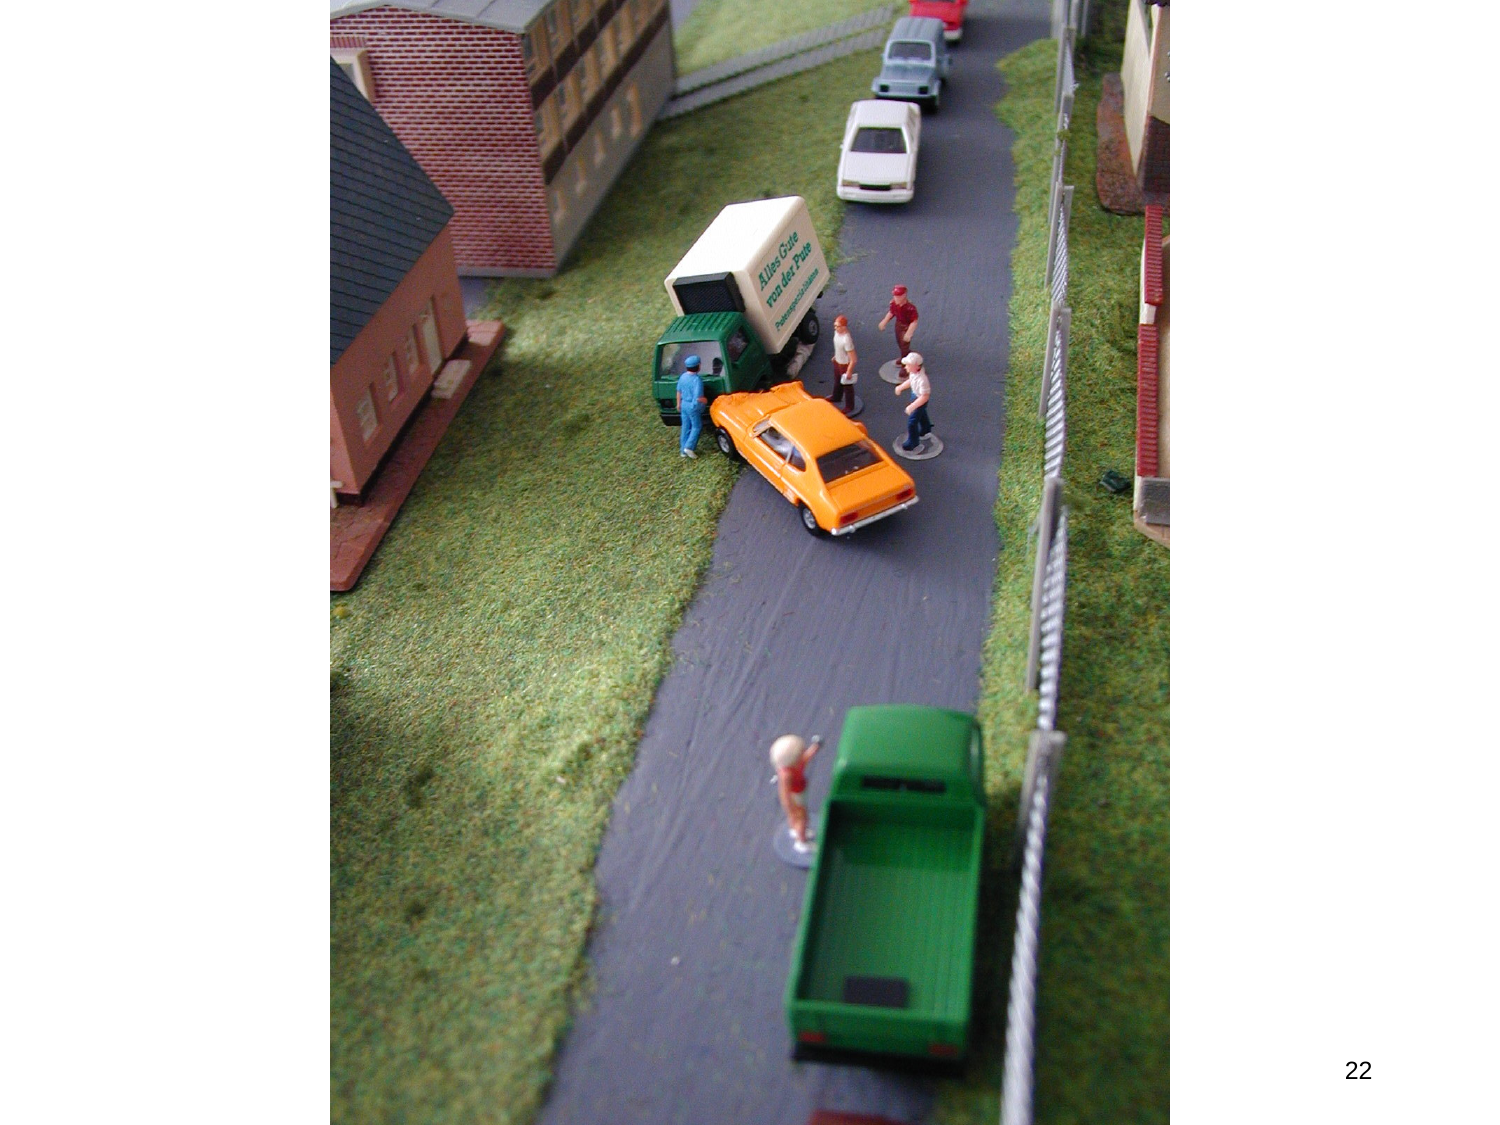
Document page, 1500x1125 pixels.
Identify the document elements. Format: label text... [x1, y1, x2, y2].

slide_number 22 [1281, 1046, 1388, 1092]
picture [330, 0, 1170, 1125]
